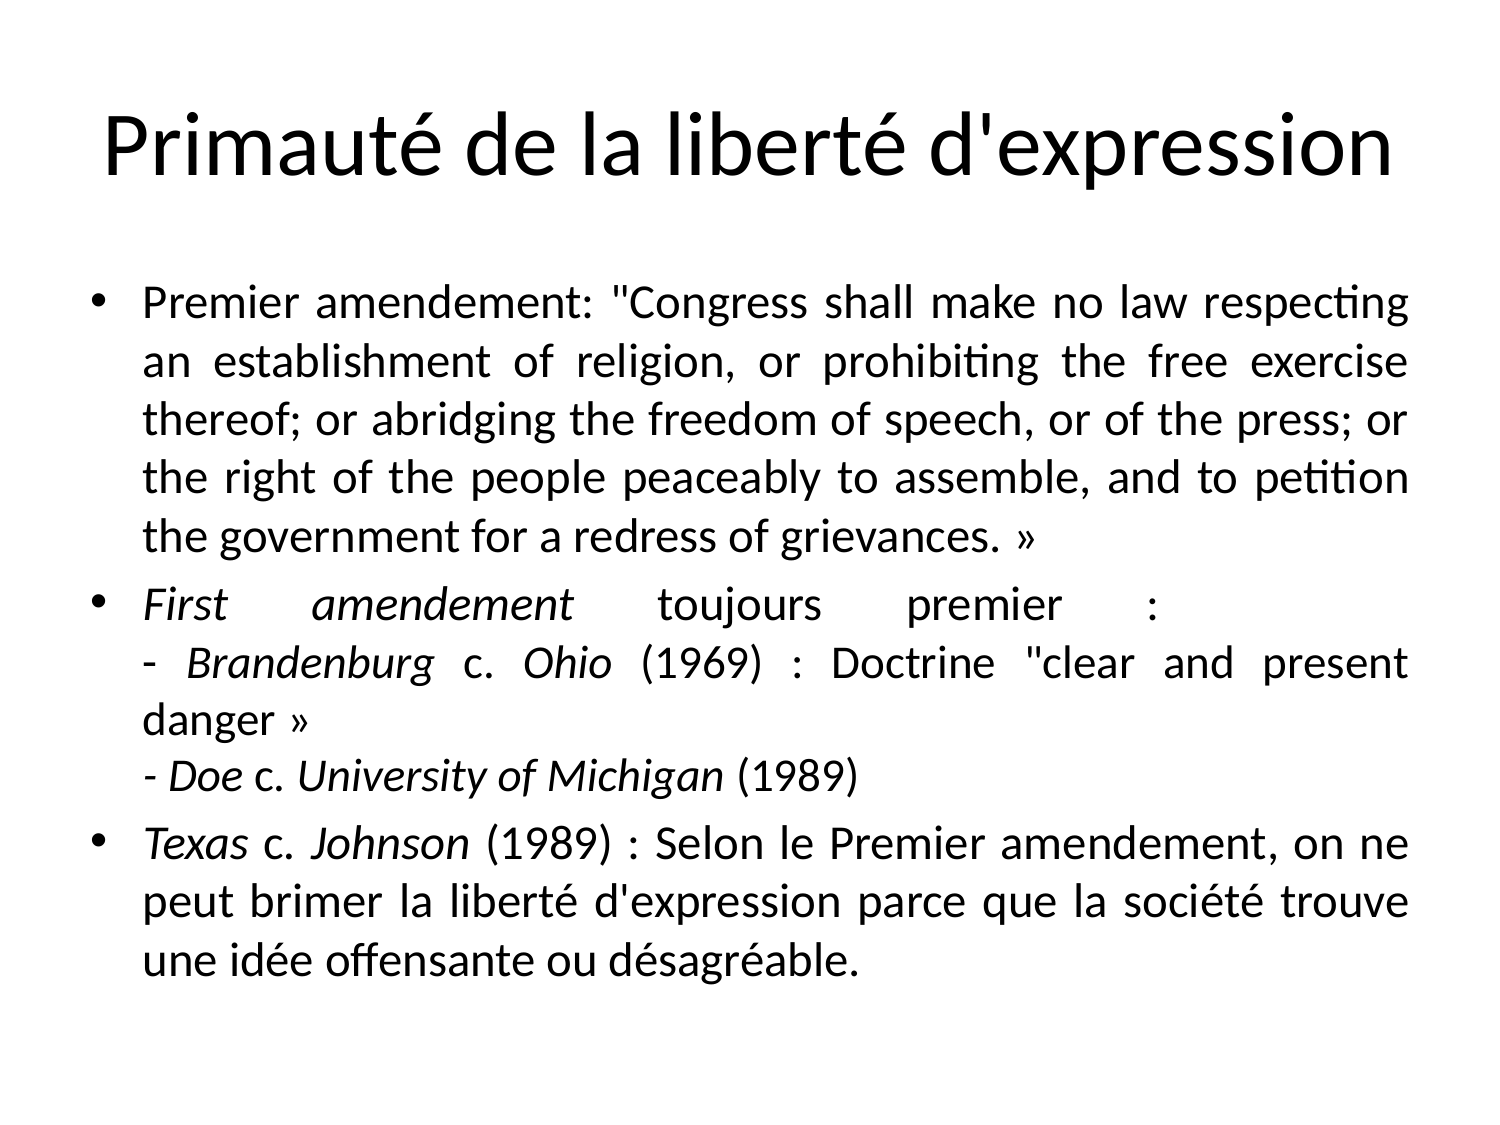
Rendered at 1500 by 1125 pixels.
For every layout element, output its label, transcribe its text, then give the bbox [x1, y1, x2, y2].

title Primauté de la liberté d'expression [75, 45, 1425, 233]
list Premier amendement: "Congress shall make no law respecting an establishment of religion, or prohibiting the free exercise thereof; or abridging the freedom of speech, or of the press; or the right of the people peaceably to assemble, and to petition the government for a redress of grievances. » First amendement toujours premier : - Brandenburg c. Ohio (1969) : Doctrine "clear and present danger » - Doe c. University of Michigan (1989) Texas c. Johnson (1989) : Selon le Premier amendement, on ne peut brimer la liberté d'expression parce que la société trouve une idée offensante ou désagréable. [75, 262, 1425, 1005]
